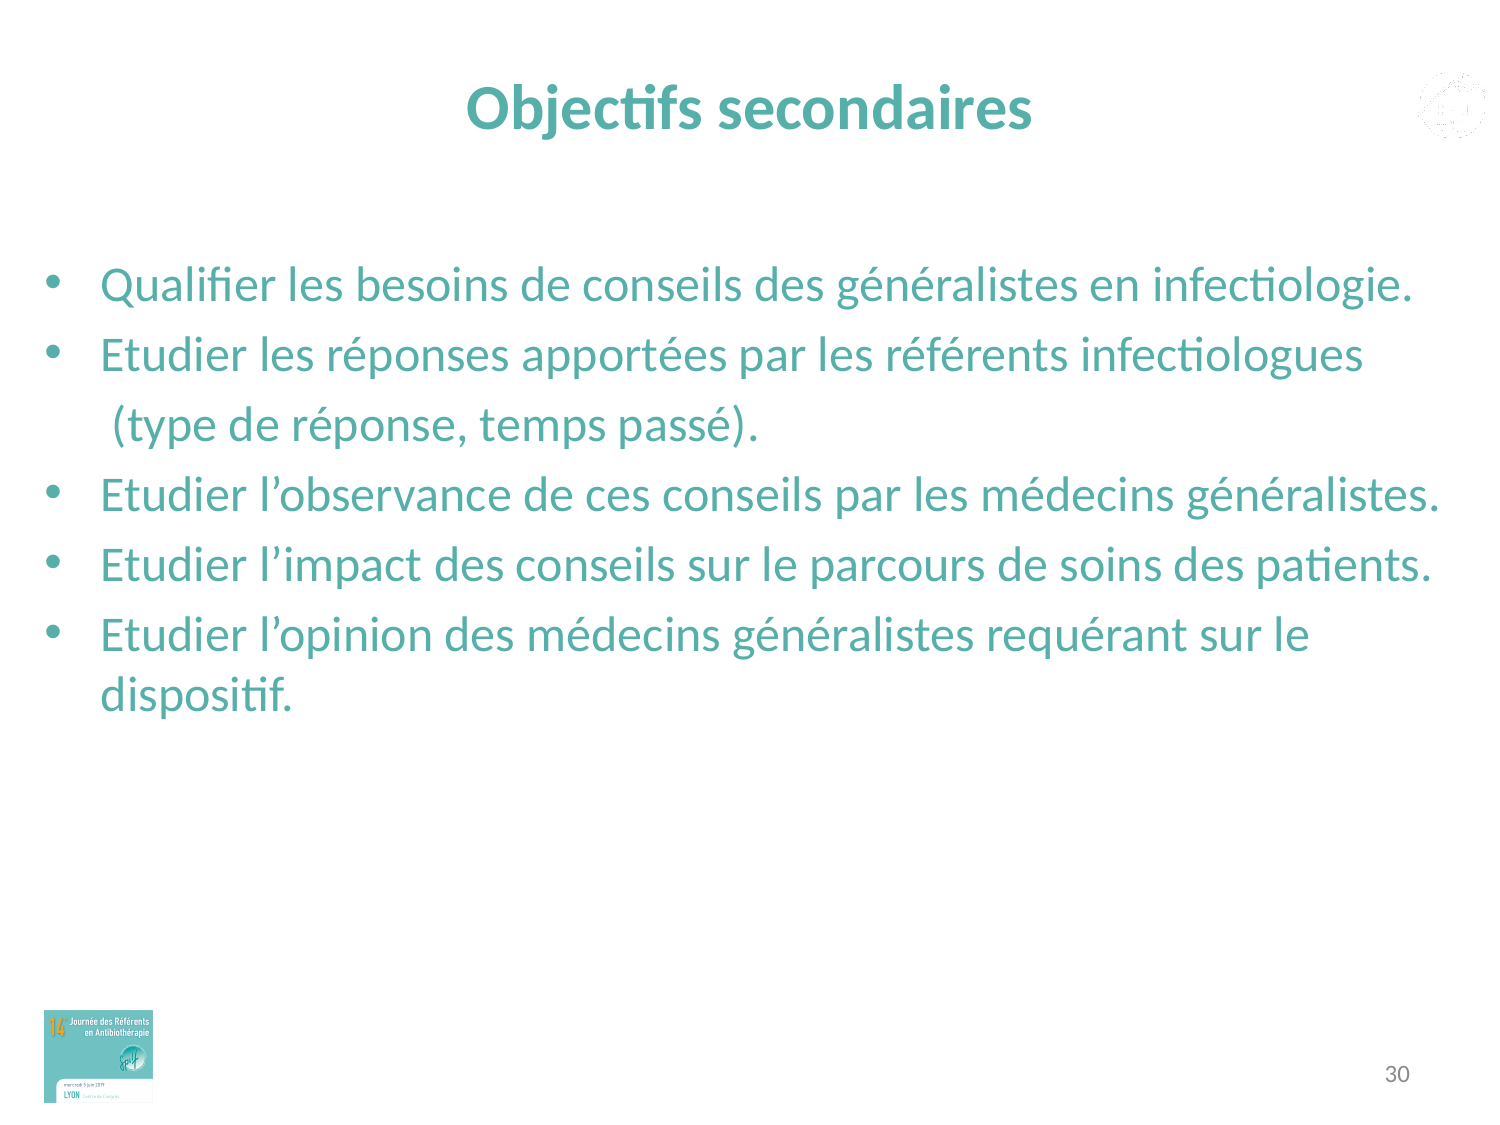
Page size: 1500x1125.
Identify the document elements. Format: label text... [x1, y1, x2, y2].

picture [44, 1010, 153, 1103]
picture [1416, 71, 1487, 138]
title Objectifs secondaires [0, 58, 1500, 151]
slide_number 30 [1074, 1042, 1425, 1103]
list Qualifier les besoins de conseils des généralistes en infectiologie. Etudier les réponses apportées par les référents infectiologues (type de réponse, temps passé). Etudier l’observance de ces conseils par les médecins généralistes. Etudier l’impact des conseils sur le parcours de soins des patients. Etudier l’opinion des médecins généralistes requérant sur le dispositif. [29, 243, 1487, 958]
